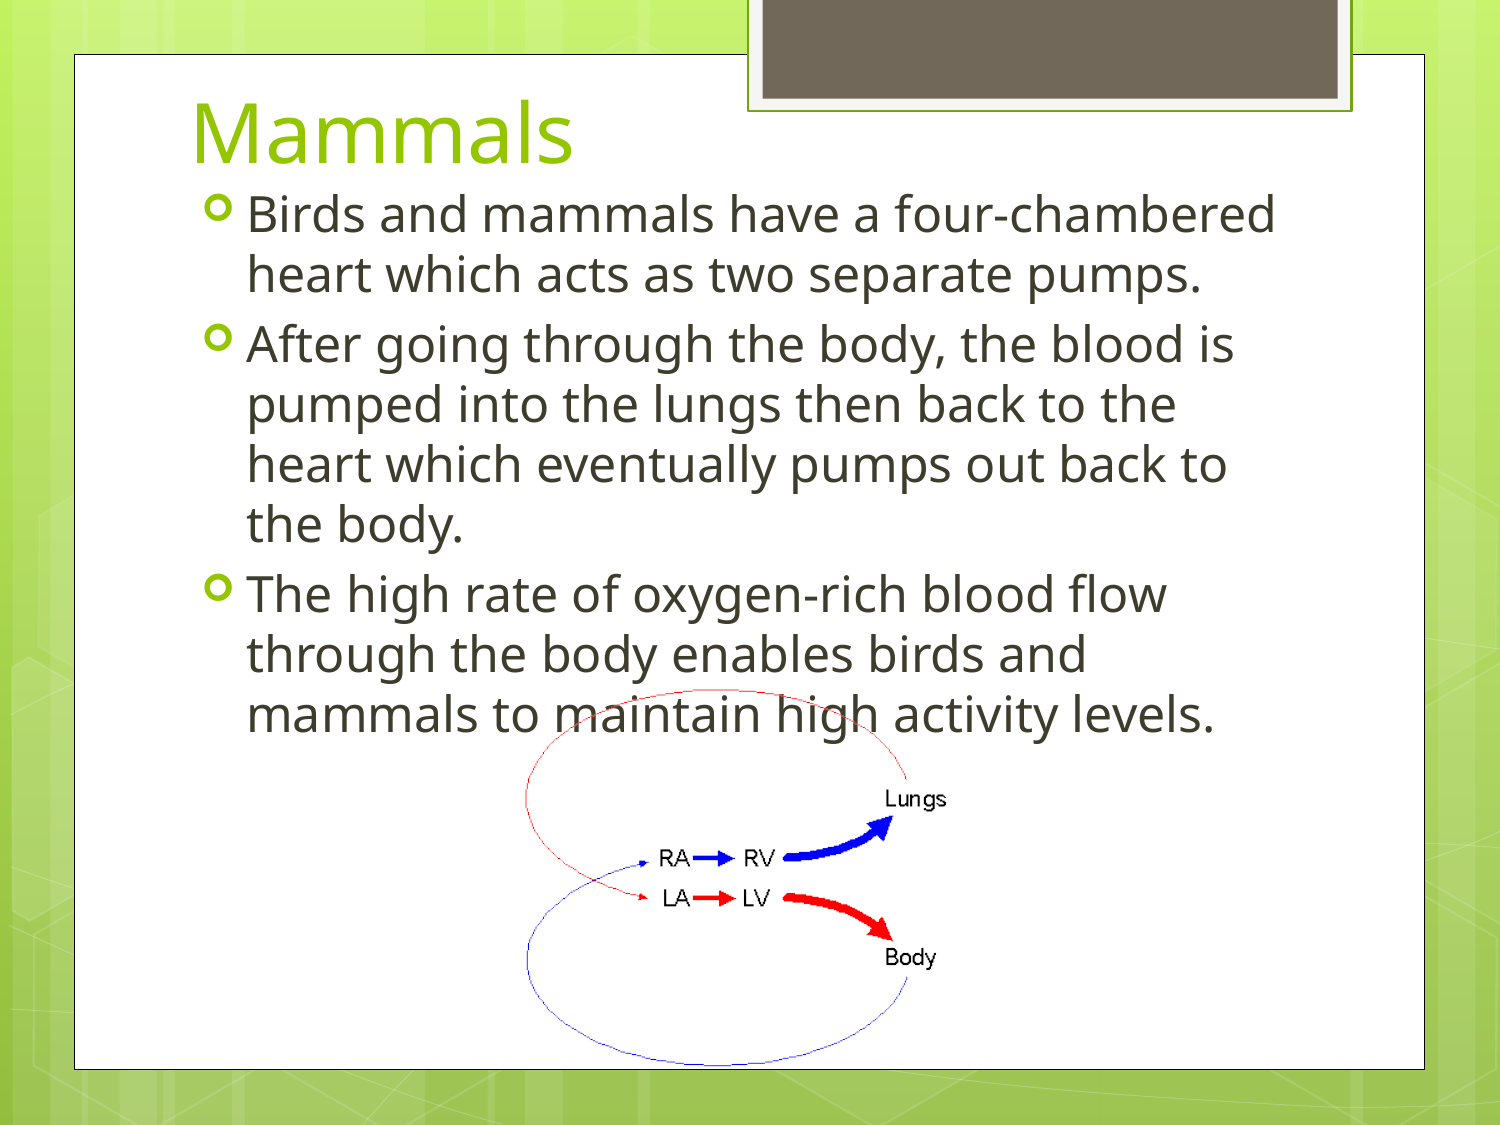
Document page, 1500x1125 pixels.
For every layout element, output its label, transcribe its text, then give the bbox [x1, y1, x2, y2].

list Birds and mammals have a four-chambered heart which acts as two separate pumps. After going through the body, the blood is pumped into the lungs then back to the heart which eventually pumps out back to the body. The high rate of oxygen-rich blood flow through the body enables birds and mammals to maintain high activity levels. [174, 174, 1313, 751]
picture [523, 687, 951, 1070]
title Mammals [174, 0, 1328, 188]
